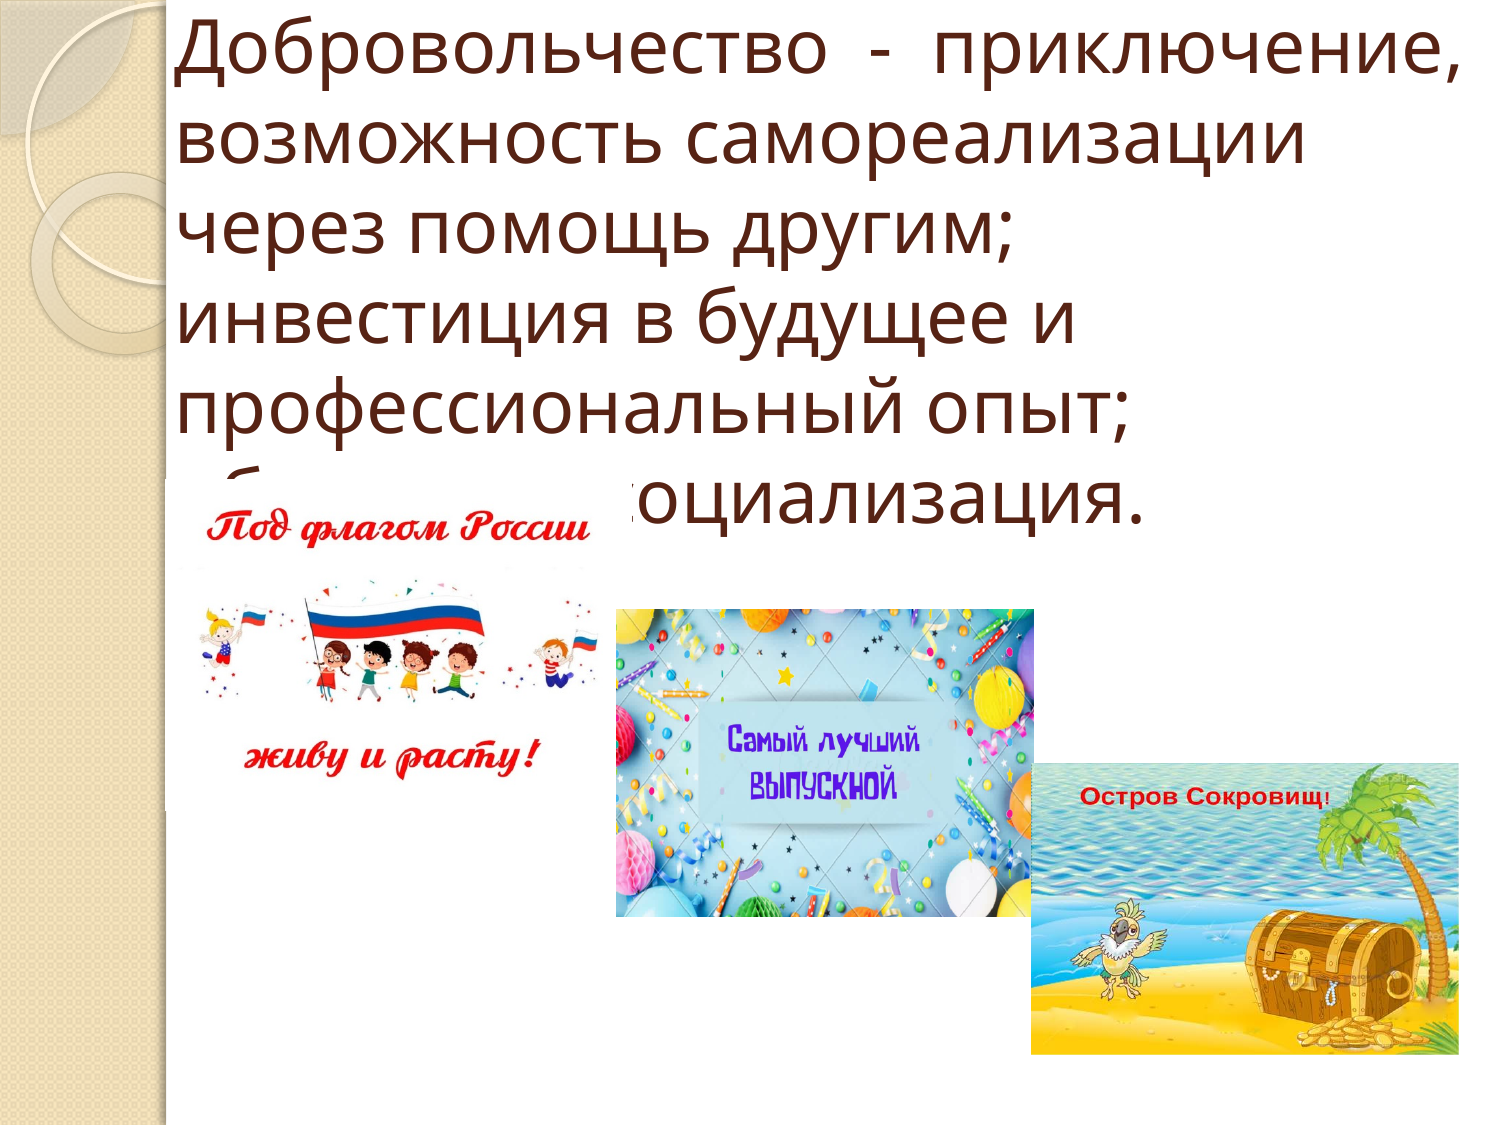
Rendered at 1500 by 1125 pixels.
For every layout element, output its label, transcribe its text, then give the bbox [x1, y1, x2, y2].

picture [615, 609, 1459, 1056]
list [165, 479, 633, 811]
title Добровольчество - приключение, возможность самореализации через помощь другим; инвестиция в будущее и профессиональный опыт; общение и социализация. [159, 45, 1483, 492]
